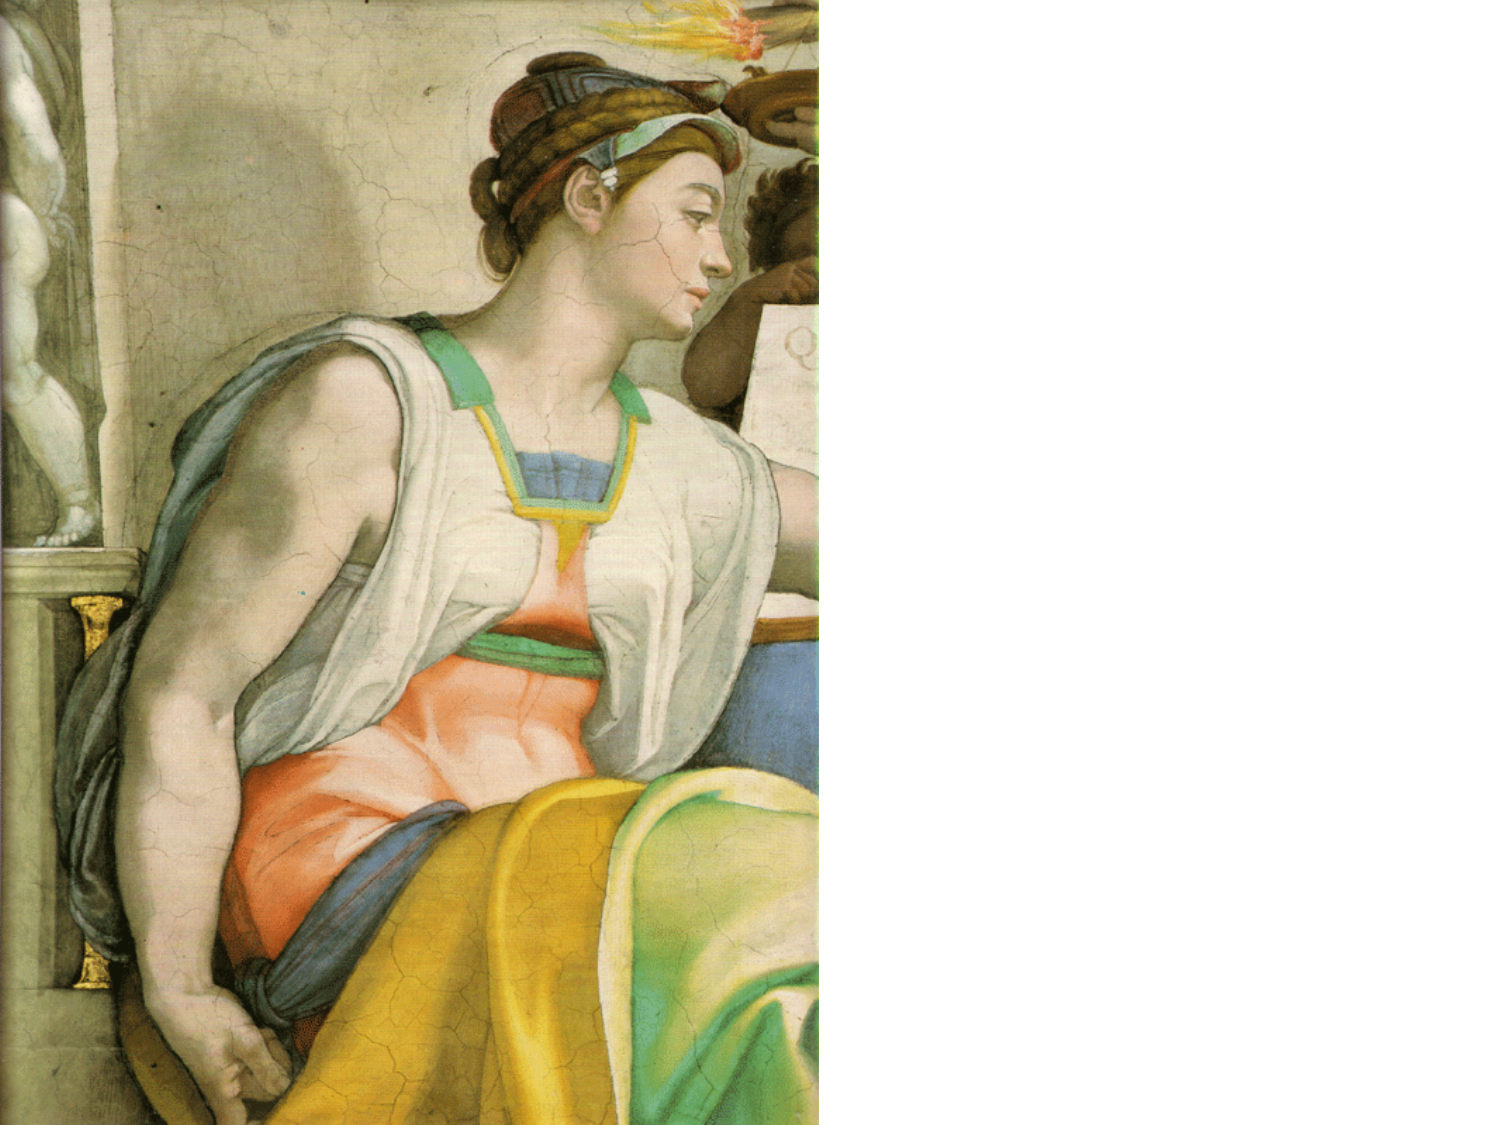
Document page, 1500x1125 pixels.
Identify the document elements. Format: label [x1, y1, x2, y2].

list [0, 0, 819, 1125]
